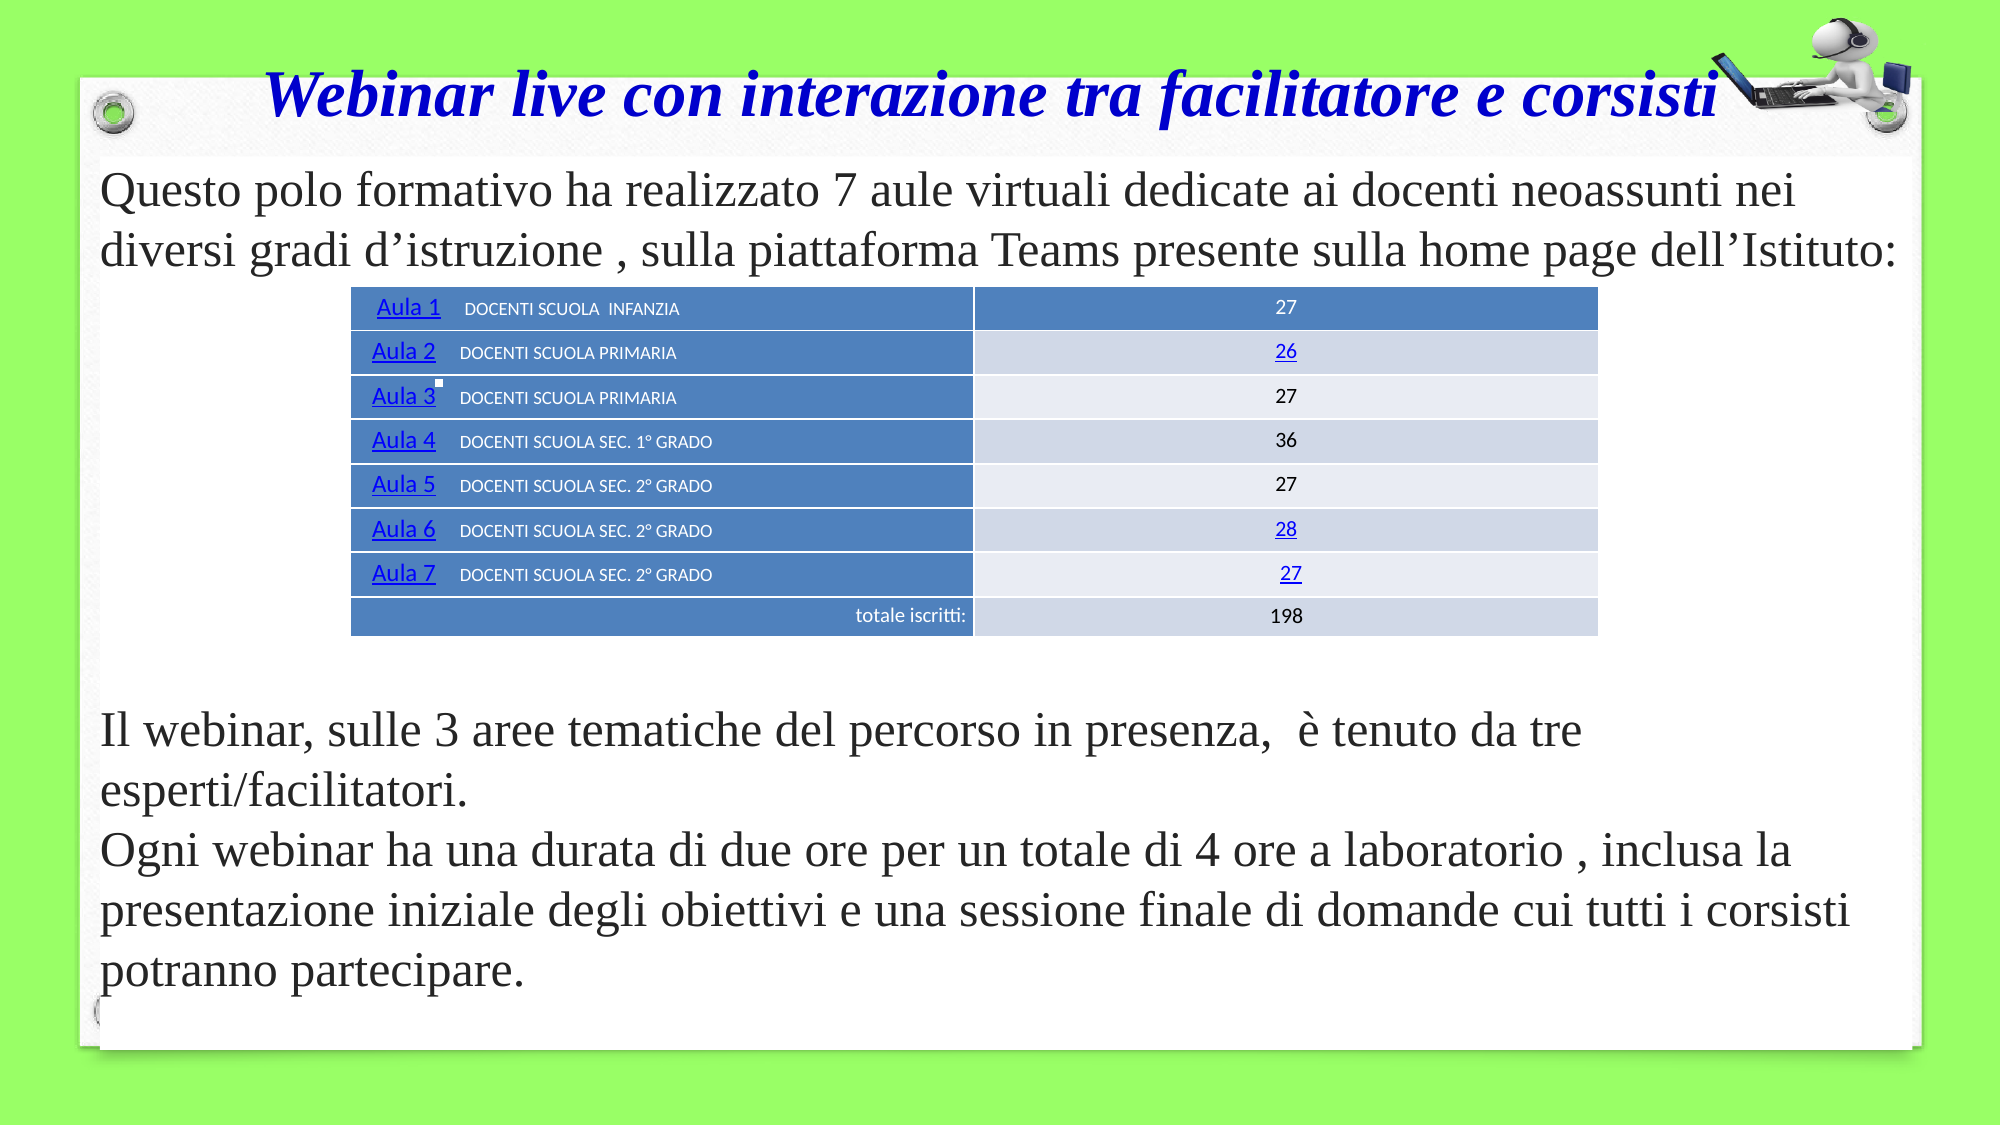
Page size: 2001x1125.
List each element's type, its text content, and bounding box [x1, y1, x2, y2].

table_cell 27 [975, 376, 1598, 418]
table_cell totale iscritti: [351, 598, 973, 636]
table_cell 36 [975, 420, 1598, 463]
table_header Aula 1 DOCENTI SCUOLA INFANZIA [351, 287, 973, 330]
table_cell 27 [975, 553, 1598, 596]
table_cell Aula 5 DOCENTI SCUOLA SEC. 2° GRADO [351, 465, 973, 507]
table_cell Aula 6 DOCENTI SCUOLA SEC. 2° GRADO [351, 509, 973, 551]
list Questo polo formativo ha realizzato 7 aule virtuali dedicate ai docenti neoassunti nei diversi gradi d’istruzione , sulla piattaforma Teams presente sulla home page dell’Istituto: Il webinar, sulle 3 aree tematiche del percorso in presenza, è tenuto da tre esperti/facilitatori. Ogni webinar ha una durata di due ore per un totale di 4 ore a laboratorio , inclusa la presentazione iniziale degli obiettivi e una sessione finale di domande cui tutti i corsisti potranno partecipare. [99, 156, 1913, 1050]
table_cell Aula 2 DOCENTI SCUOLA PRIMARIA [351, 331, 973, 374]
table_cell Aula 7 DOCENTI SCUOLA SEC. 2° GRADO [351, 553, 973, 596]
table_cell 27 [975, 465, 1598, 507]
title Webinar live con interazione tra facilitatore e corsisti [137, 49, 1863, 156]
table_cell Aula 3 DOCENTI SCUOLA PRIMARIA [351, 376, 973, 418]
table_cell 26 [975, 331, 1598, 374]
picture [0, 0, 2000, 1125]
table_cell Aula 4 DOCENTI SCUOLA SEC. 1° GRADO [351, 420, 973, 463]
table_cell 28 [975, 509, 1598, 551]
table_cell 198 [975, 598, 1598, 636]
table_header 27 [975, 287, 1598, 330]
